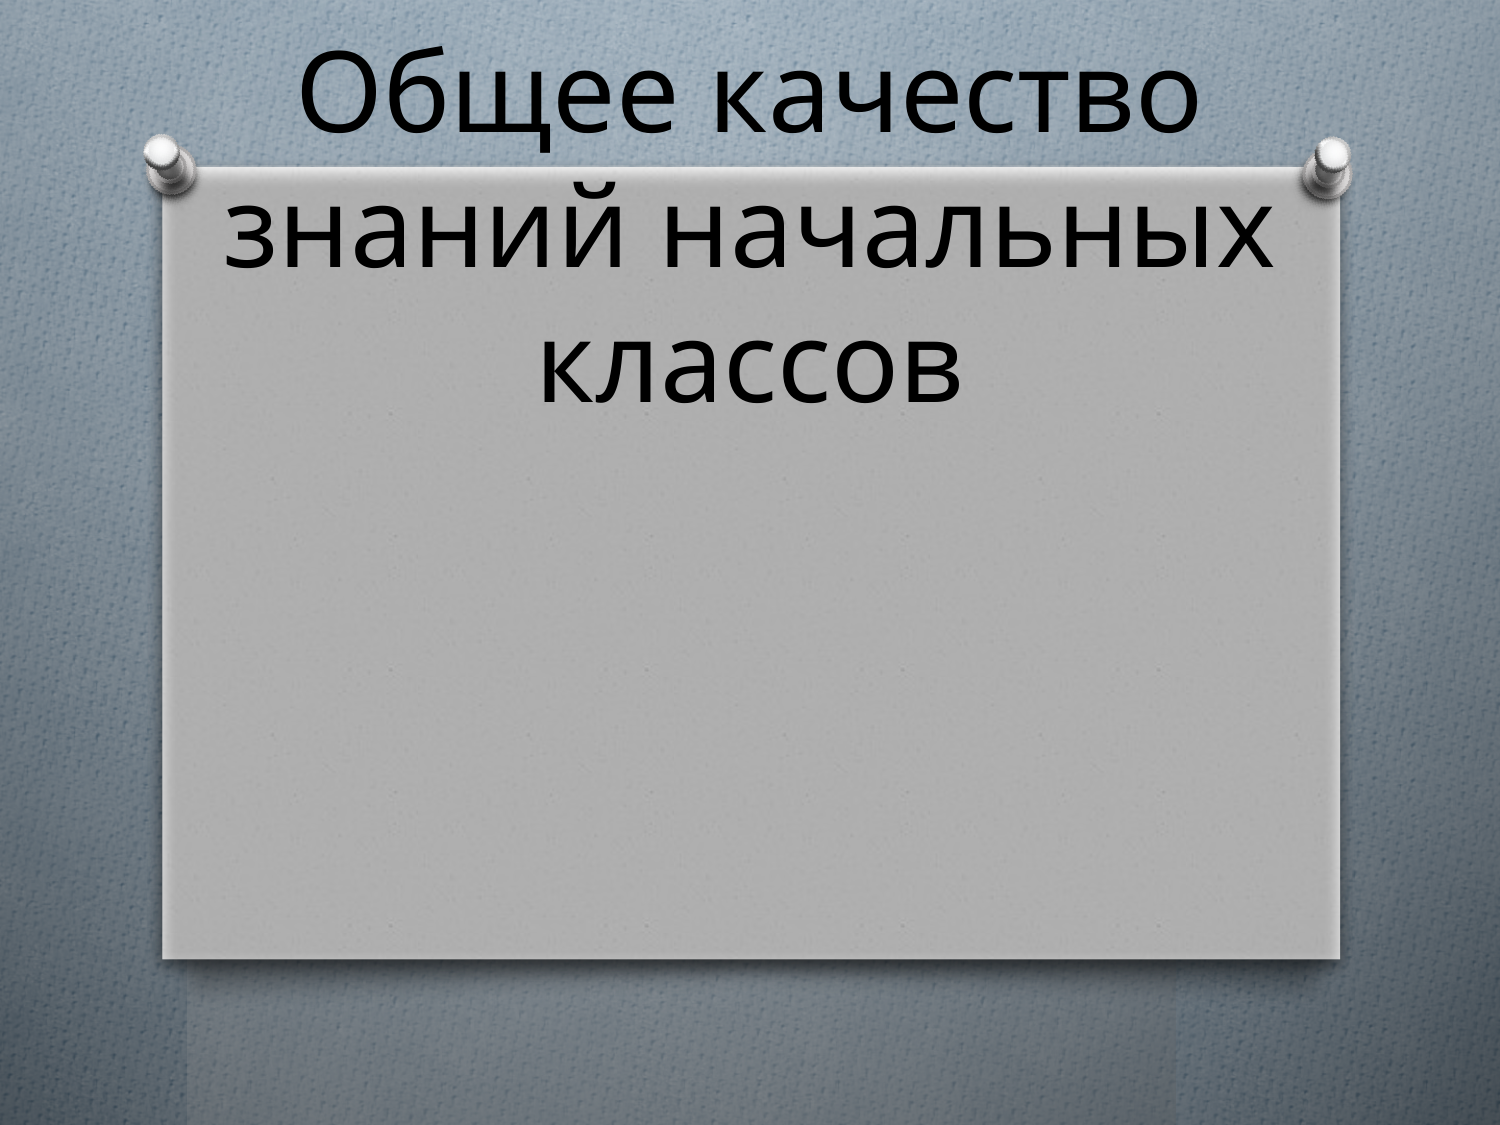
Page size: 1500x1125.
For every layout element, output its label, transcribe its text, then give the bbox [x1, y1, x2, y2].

title Общее качество знаний начальных классов [159, 184, 1341, 433]
picture [1274, 109, 1396, 218]
picture [112, 100, 235, 207]
